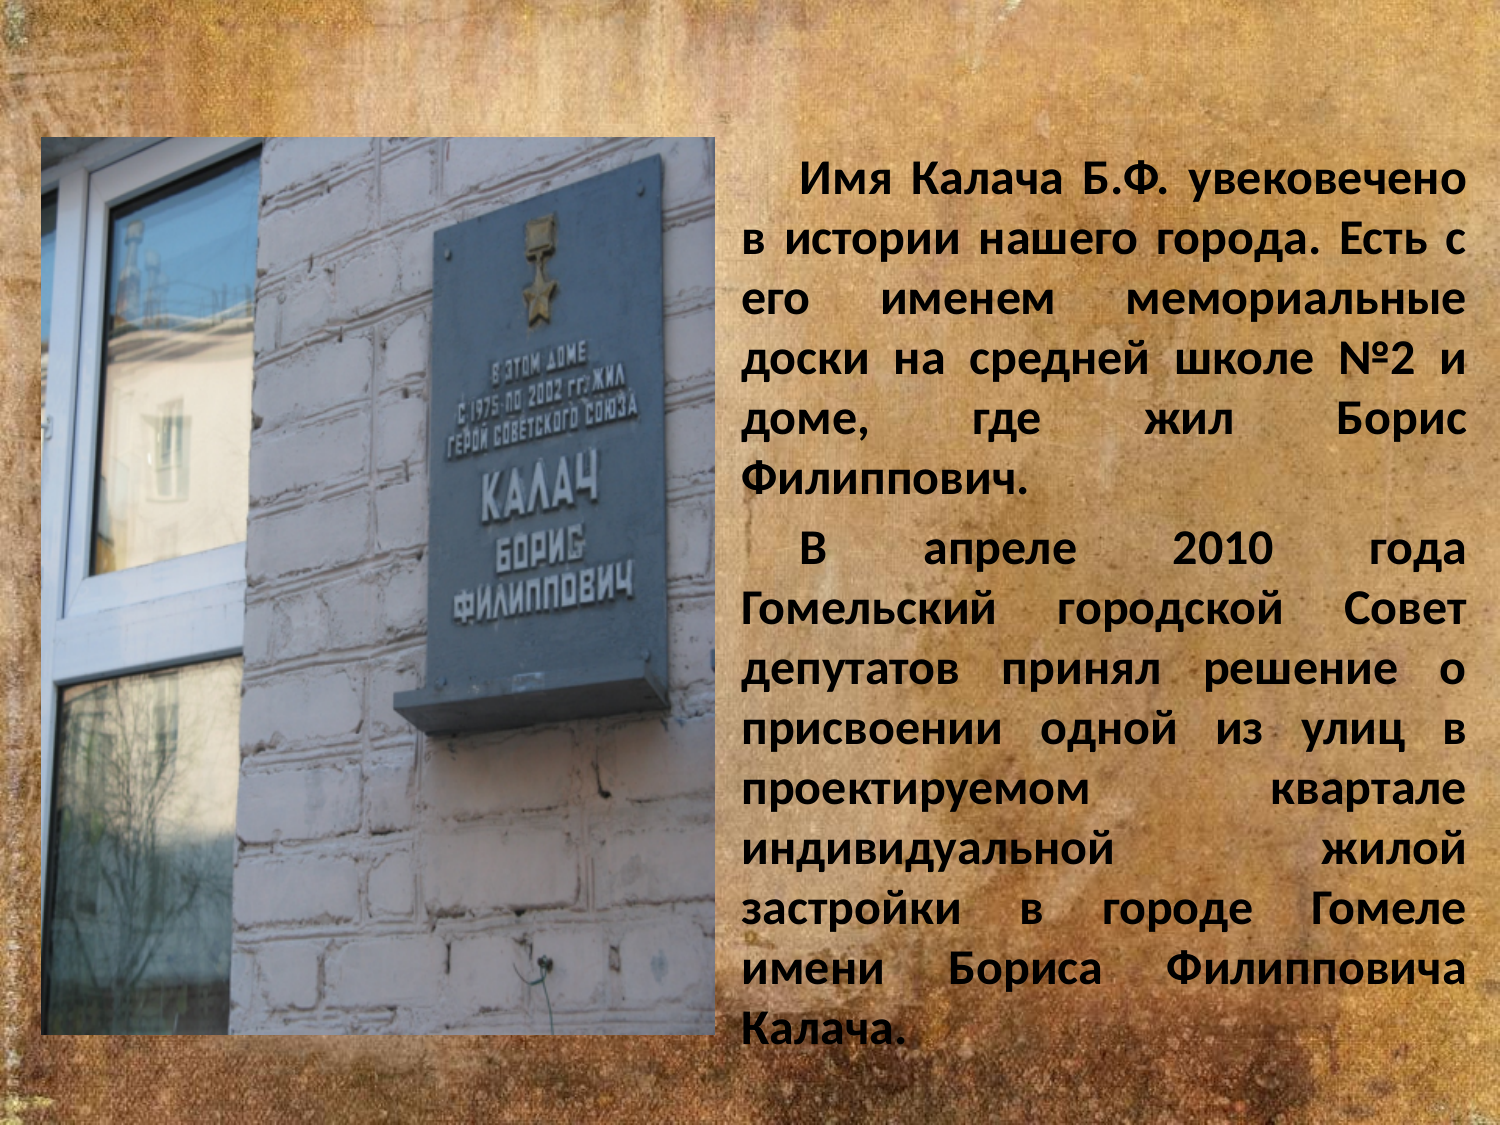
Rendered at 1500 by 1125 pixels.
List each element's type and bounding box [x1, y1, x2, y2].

picture [0, 0, 1500, 1125]
list [41, 136, 715, 1036]
